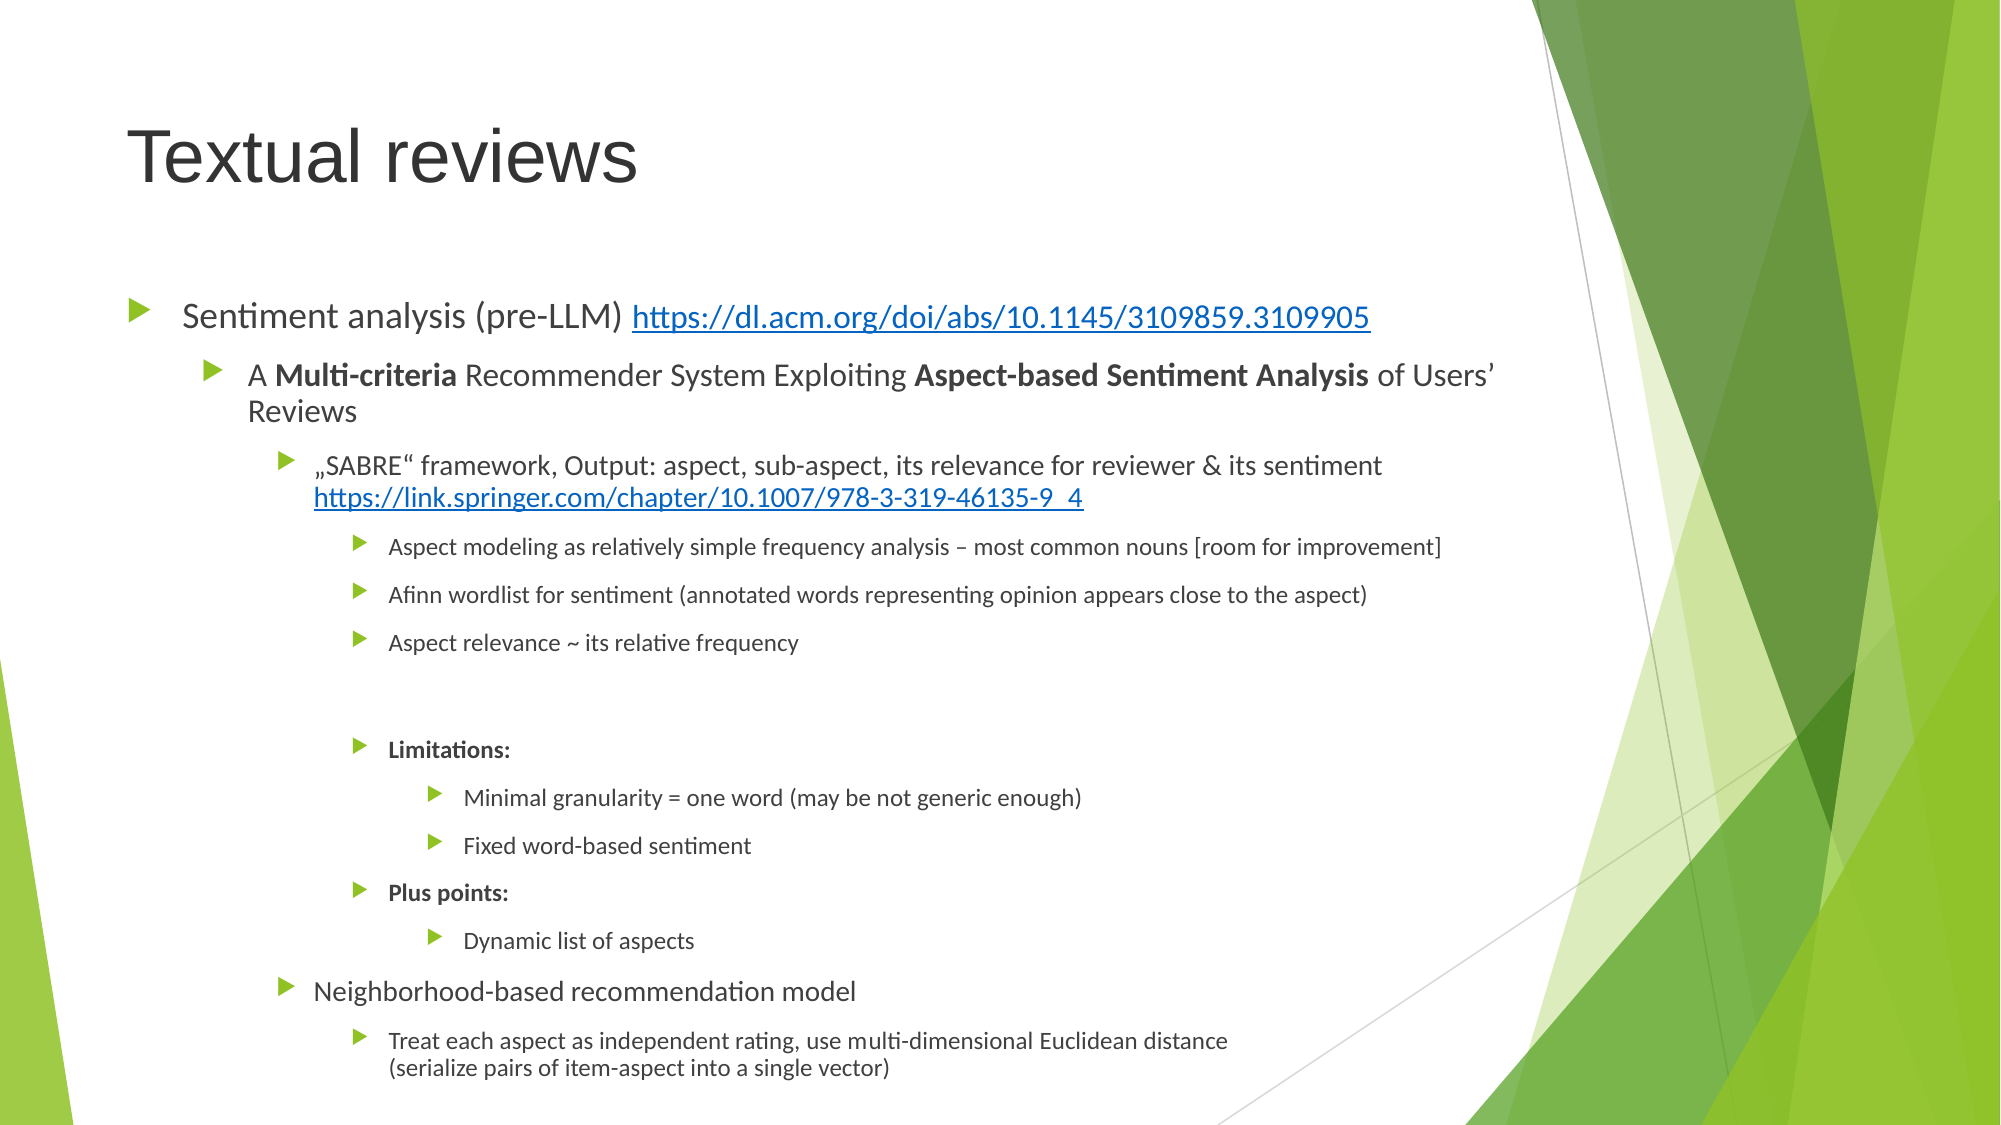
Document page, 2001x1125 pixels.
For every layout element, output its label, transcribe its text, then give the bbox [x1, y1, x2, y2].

title Textual reviews [111, 99, 1522, 289]
list Sentiment analysis (pre-LLM) https://dl.acm.org/doi/abs/10.1145/3109859.3109905 A Multi-criteria Recommender System Exploiting Aspect-based Sentiment Analysis of Users’ Reviews „SABRE“ framework, Output: aspect, sub-aspect, its relevance for reviewer & its sentiment https://link.springer.com/chapter/10.1007/978-3-319-46135-9_4 Aspect modeling as relatively simple frequency analysis – most common nouns [room for improvement] Afinn wordlist for sentiment (annotated words representing opinion appears close to the aspect) Aspect relevance ~ its relative frequency Limitations: Minimal granularity = one word (may be not generic enough) Fixed word-based sentiment Plus points: Dynamic list of aspects Neighborhood-based recommendation model Treat each aspect as independent rating, use multi-dimensional Euclidean distance (serialize pairs of item-aspect into a single vector) [111, 289, 1577, 1092]
